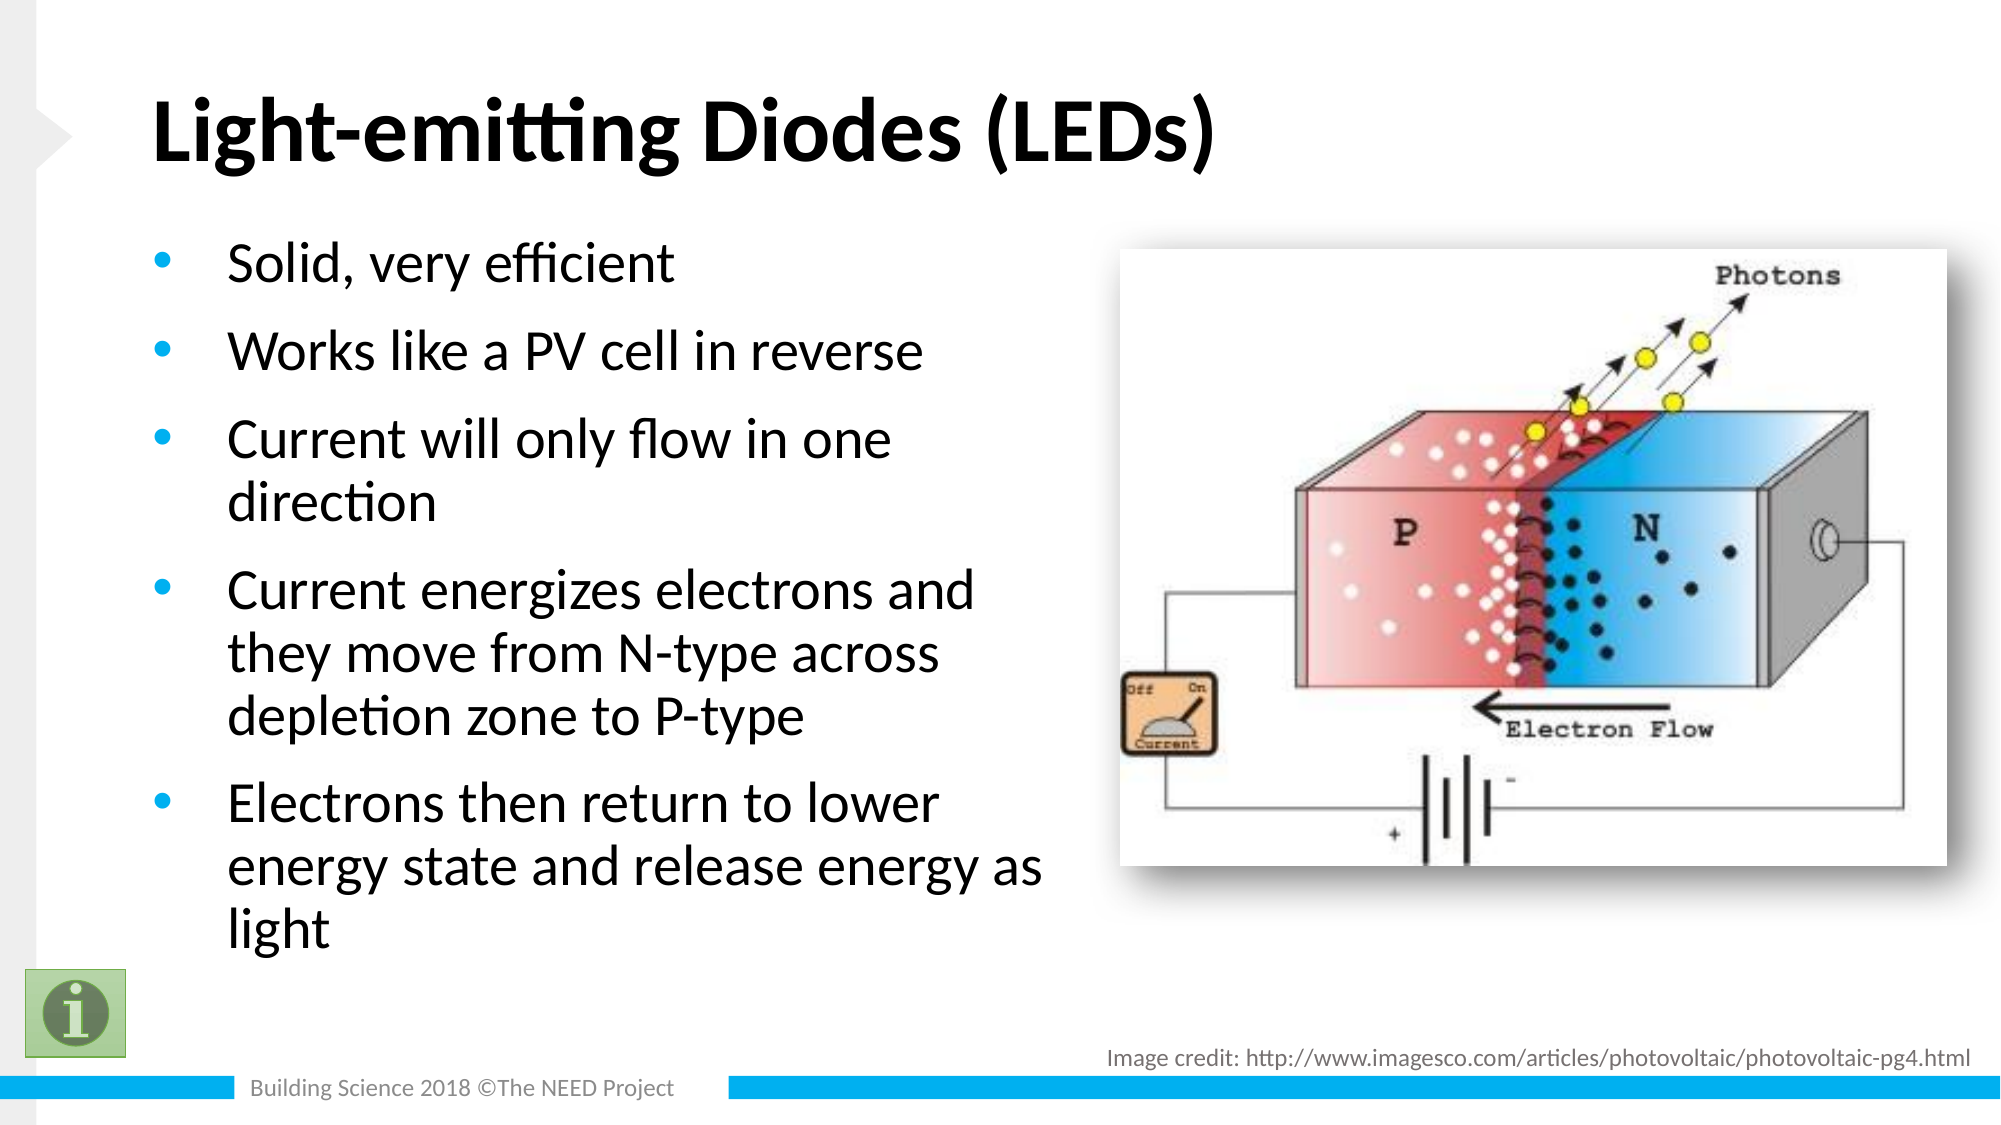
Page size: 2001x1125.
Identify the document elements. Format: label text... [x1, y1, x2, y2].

list Solid, very efficient Works like a PV cell in reverse Current will only flow in one direction Current energizes electrons and they move from N-type across depletion zone to P-type Electrons then return to lower energy state and release energy as light [137, 224, 1063, 1014]
title Light-emitting Diodes (LEDs) [137, 59, 1867, 204]
text_box [25, 969, 126, 1058]
text_box Image credit: http://www.imagesco.com/articles/photovoltaic/photovoltaic-pg4.html [1092, 1034, 2000, 1079]
picture [1092, 249, 1947, 876]
text_box Building Science 2018 ©The NEED Project [235, 1063, 697, 1109]
